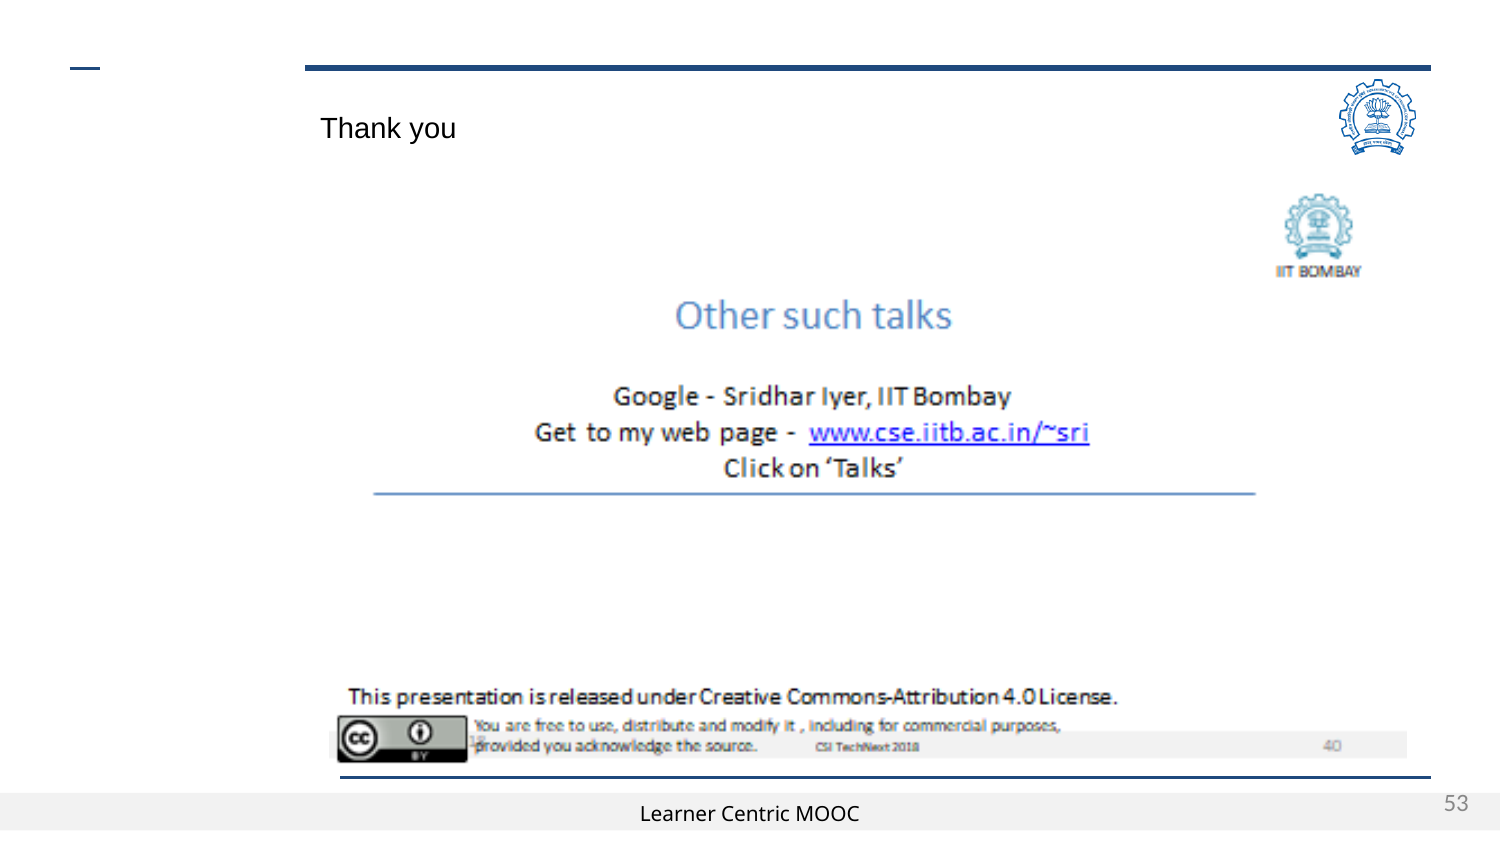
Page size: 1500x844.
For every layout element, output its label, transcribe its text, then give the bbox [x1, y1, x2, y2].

title Thank you [305, 94, 1431, 199]
picture [1339, 79, 1416, 94]
slide_number 53 [1394, 769, 1484, 834]
picture [329, 163, 1407, 770]
